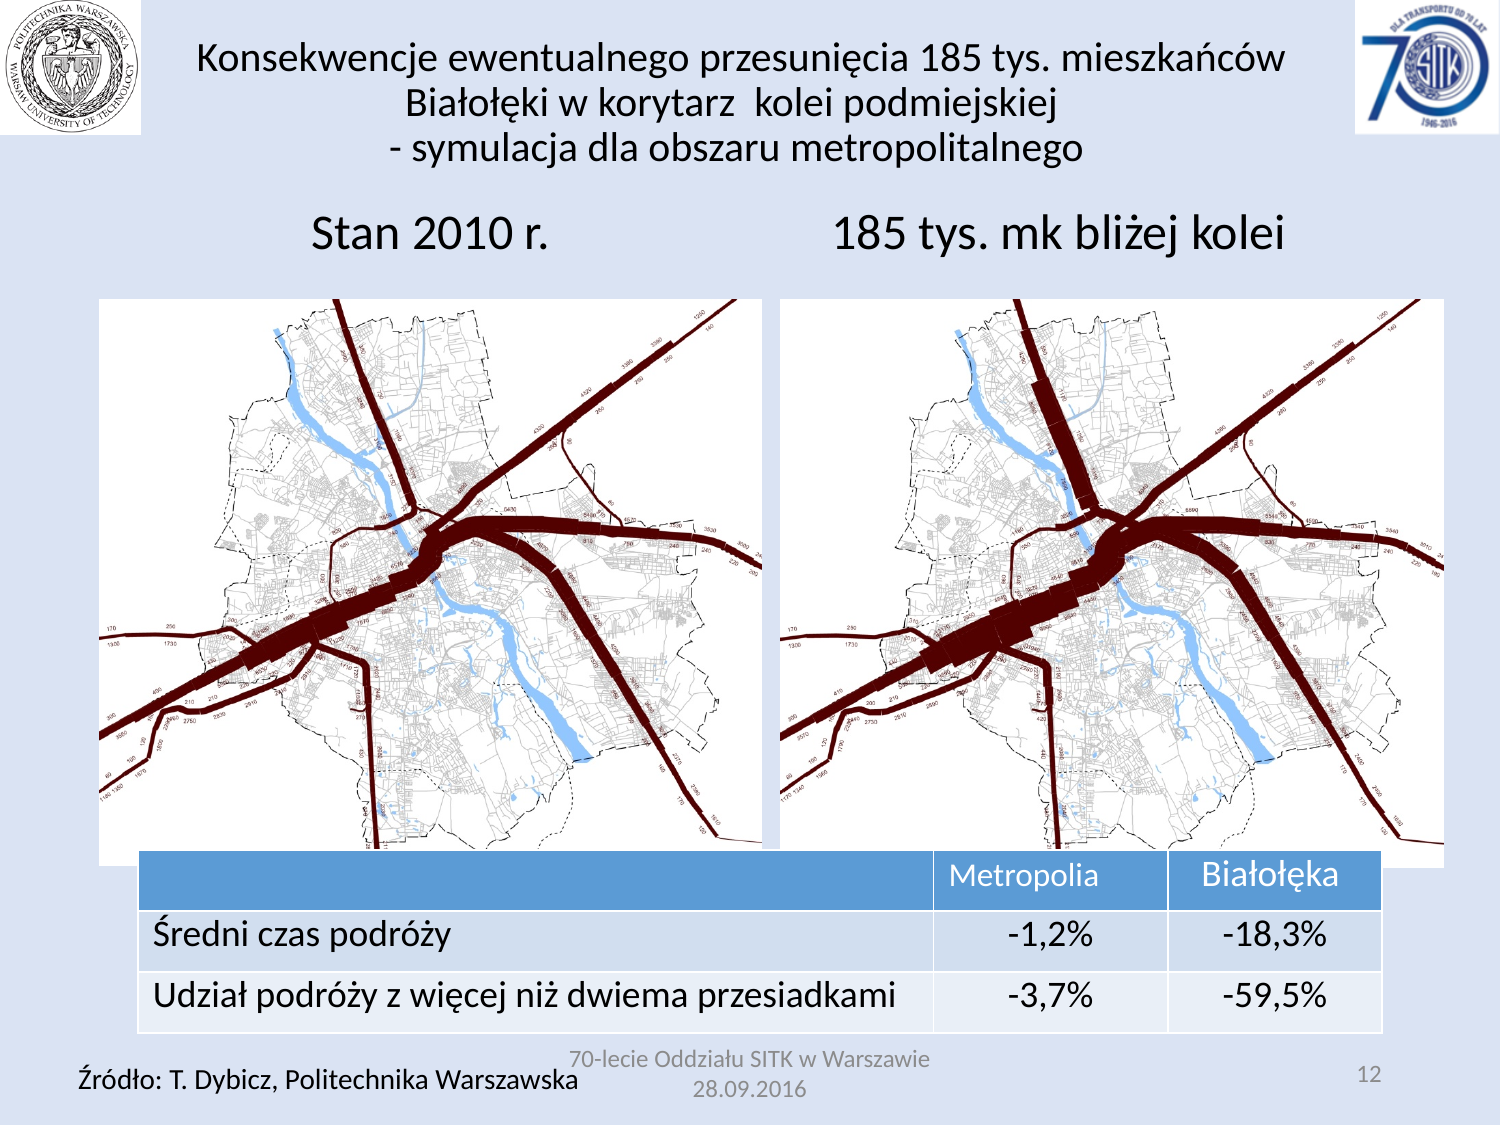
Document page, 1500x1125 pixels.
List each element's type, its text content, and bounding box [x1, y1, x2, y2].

picture [1355, 0, 1500, 135]
list Stan 2010 r. [99, 193, 762, 268]
picture [0, 0, 141, 135]
slide_number 12 [1059, 1042, 1397, 1103]
table_cell Udział podróży z więcej niż dwiema przesiadkami [139, 973, 933, 1032]
title Konsekwencje ewentualnego przesunięcia 185 tys. mieszkańców Białołęki w korytarz kolei podmiejskiej - symulacja dla obszaru metropolitalnego [137, 21, 1345, 185]
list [99, 299, 762, 866]
text_box Źródło: T. Dybicz, Politechnika Warszawska [63, 1052, 496, 1103]
table_header Białołęka [1169, 868, 1381, 910]
footer 70-lecie Oddziału SITK w Warszawie 28.09.2016 [496, 1042, 1004, 1103]
table_cell -59,5% [1169, 973, 1381, 1032]
table_cell -3,7% [934, 973, 1167, 1032]
table_cell -18,3% [1169, 912, 1381, 971]
list 185 tys. mk bliżej kolei [816, 190, 1480, 268]
table_cell Średni czas podróży [139, 912, 933, 971]
table_header [139, 851, 933, 910]
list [780, 299, 1444, 868]
table_cell -1,2% [934, 912, 1167, 971]
table_header Metropolia [934, 868, 1167, 910]
